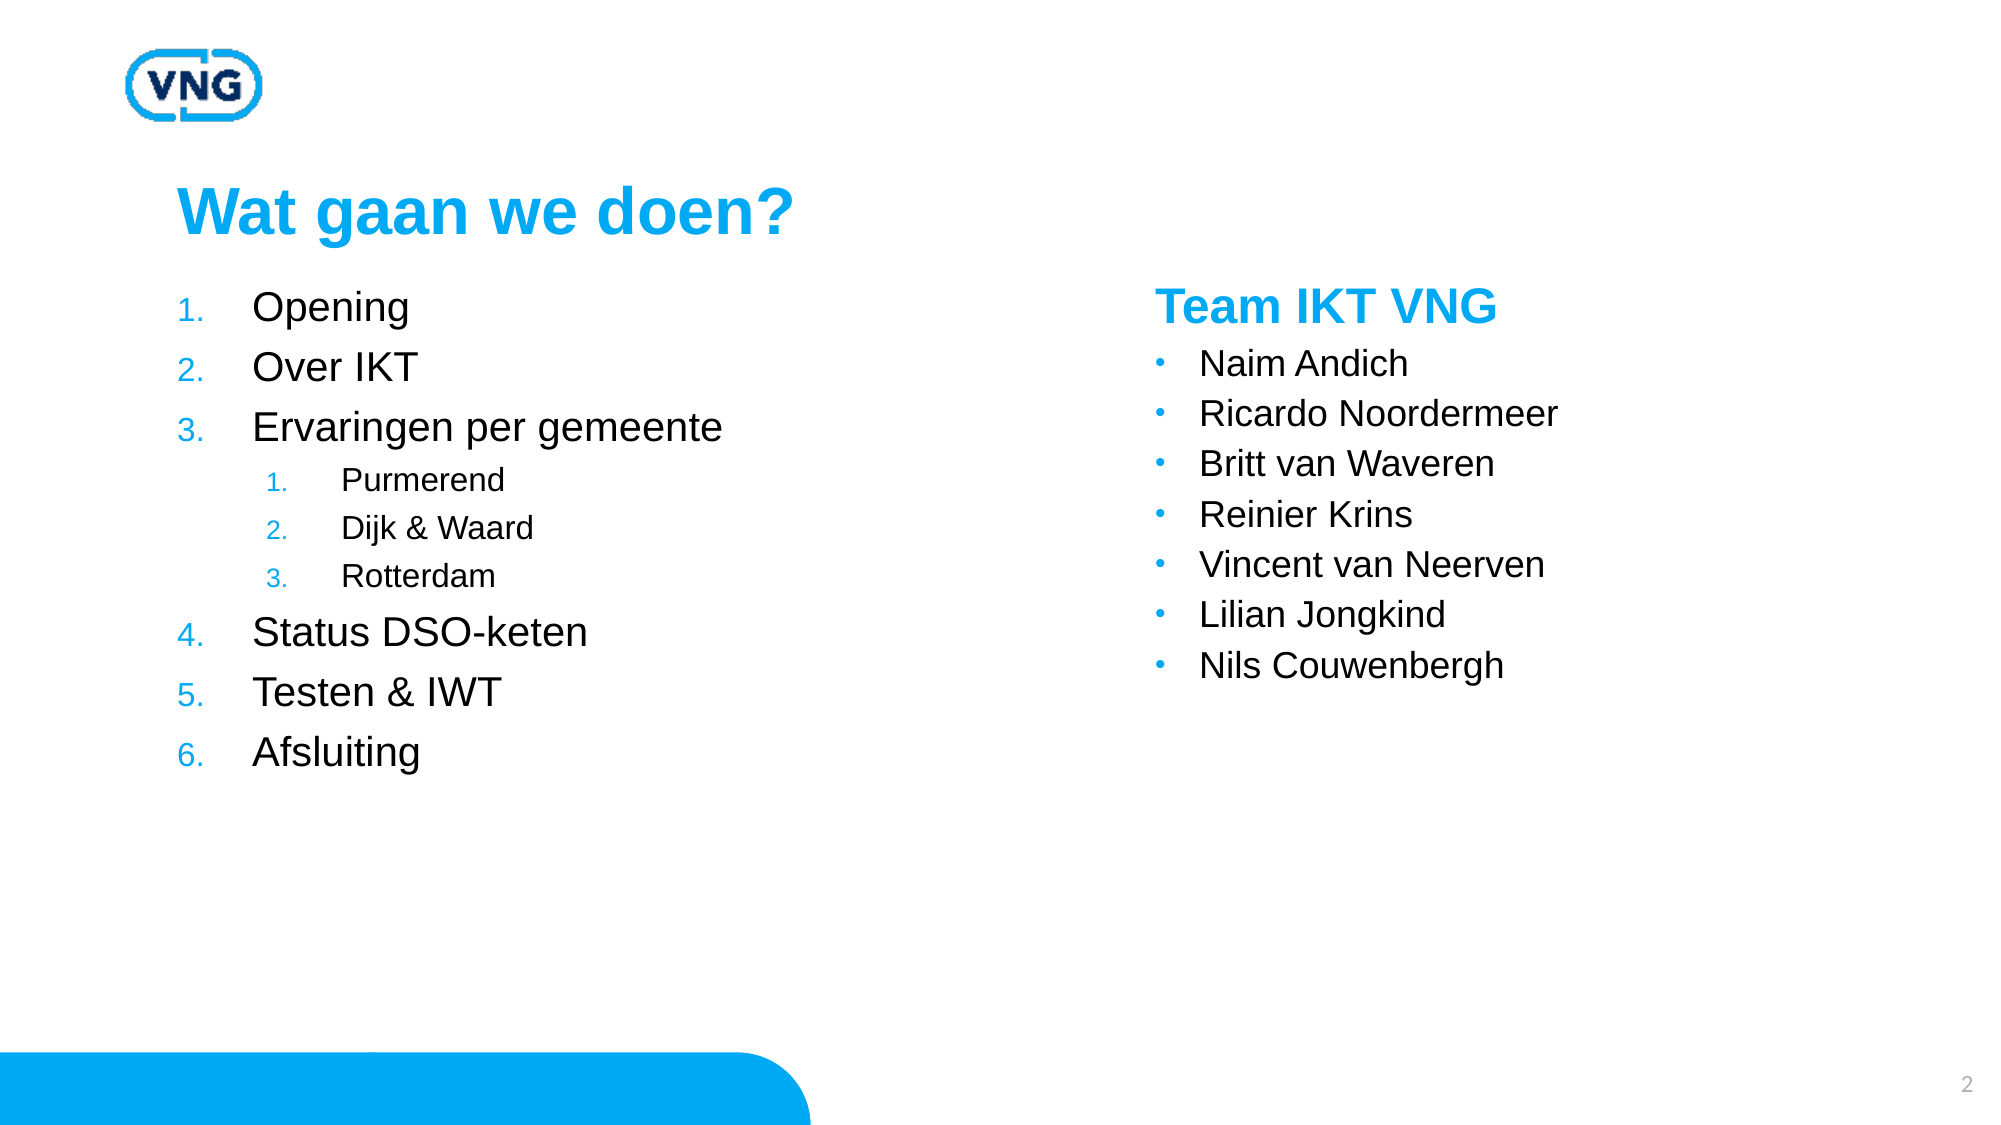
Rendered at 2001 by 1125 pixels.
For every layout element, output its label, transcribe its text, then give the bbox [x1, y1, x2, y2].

picture [79, 0, 433, 202]
title Wat gaan we doen? [177, 177, 1823, 296]
text_box Team IKT VNG Naim Andich Ricardo Noordermeer Britt van Waveren Reinier Krins Vincent van Neerven Lilian Jongkind Nils Couwenbergh [1499, 279, 1953, 520]
slide_number 2 [1538, 1052, 1989, 1113]
list Opening Over IKT Ervaringen per gemeente Purmerend Dijk & Waard Rotterdam Status DSO-keten Testen & IWT Afsluiting [177, 279, 1499, 1019]
